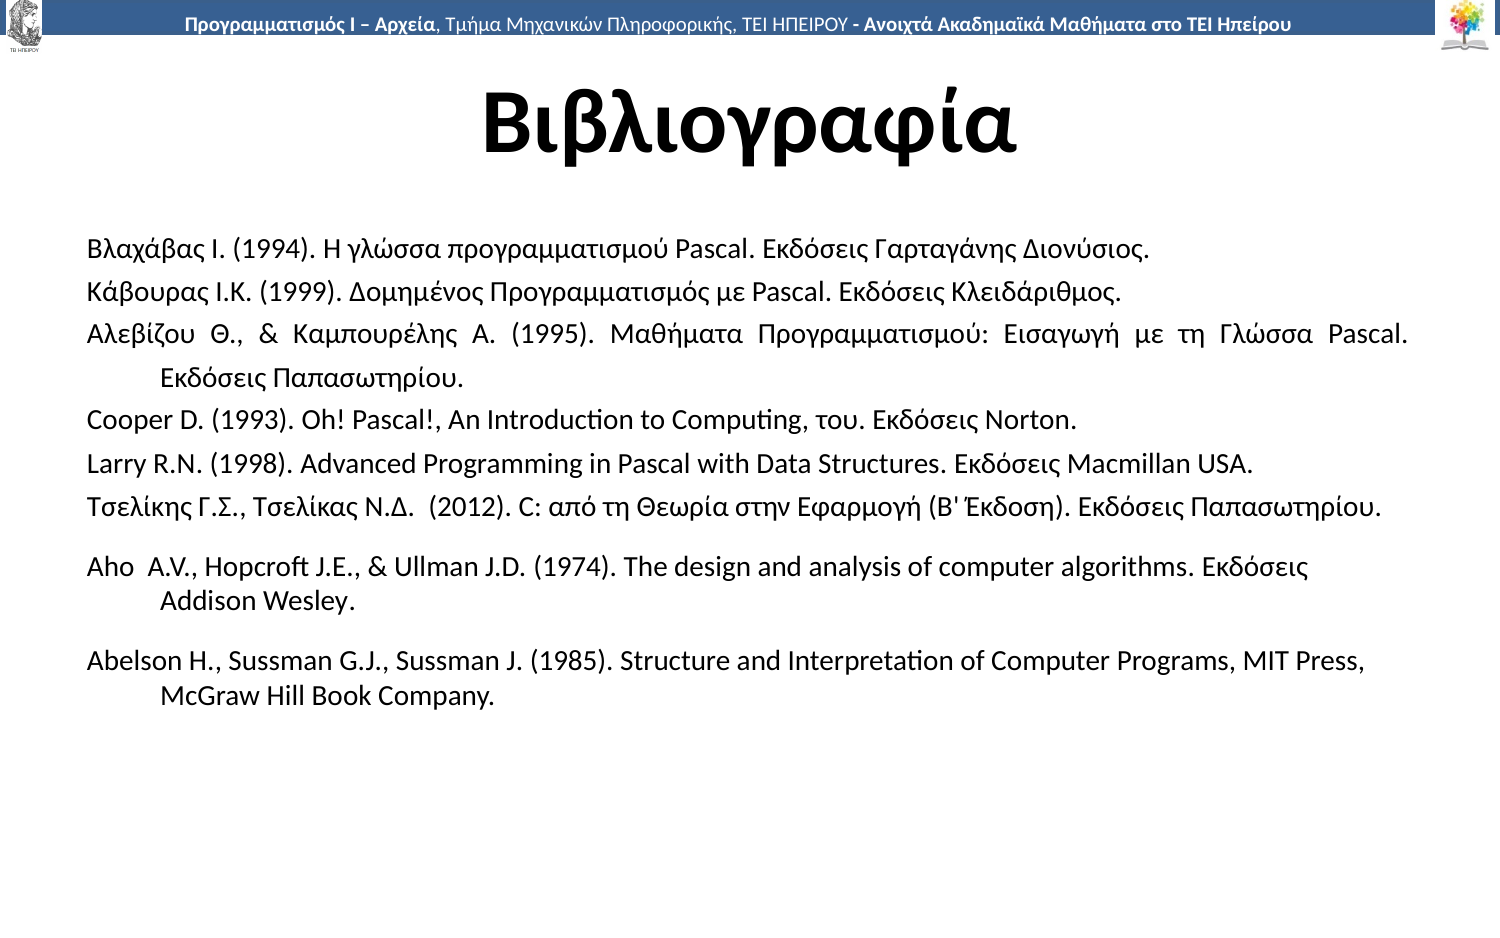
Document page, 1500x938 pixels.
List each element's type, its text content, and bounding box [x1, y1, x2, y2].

picture [6, 0, 42, 54]
picture [1435, 0, 1495, 52]
list Βλαχάβας Ι. (1994). Η γλώσσα προγραμματισμού Pascal. Εκδόσεις Γαρταγάνης Διονύσιος. Κάβουρας Ι.Κ. (1999). Δομημένος Προγραμματισμός με Pascal. Εκδόσεις Κλειδάριθμος. Αλεβίζου Θ., & Καμπουρέλης Α. (1995). Μαθήματα Προγραμματισμού: Εισαγωγή με τη Γλώσσα Pascal. Εκδόσεις Παπασωτηρίου. Cooper D. (1993). Oh! Pascal!, An Introduction to Computing, του. Εκδόσεις Norton. Larry R.N. (1998). Advanced Programming in Pascal with Data Structures. Εκδόσεις Macmillan USA. Τσελίκης Γ.Σ., Τσελίκας Ν.Δ. (2012). C: από τη Θεωρία στην Εφαρμογή (B' Έκδοση). Εκδόσεις Παπασωτηρίου. Aho A.V., Hopcroft J.E., & Ullman J.D. (1974). The design and analysis of computer algorithms. Εκδόσεις Addison Wesley. Abelson Η., Sussman G.J., Sussman J. (1985). Structure and Interpretation of Computer Programs, MIT Press, McGraw Hill Book Company. [71, 213, 1424, 846]
title Βιβλιογραφία [75, 37, 1425, 194]
